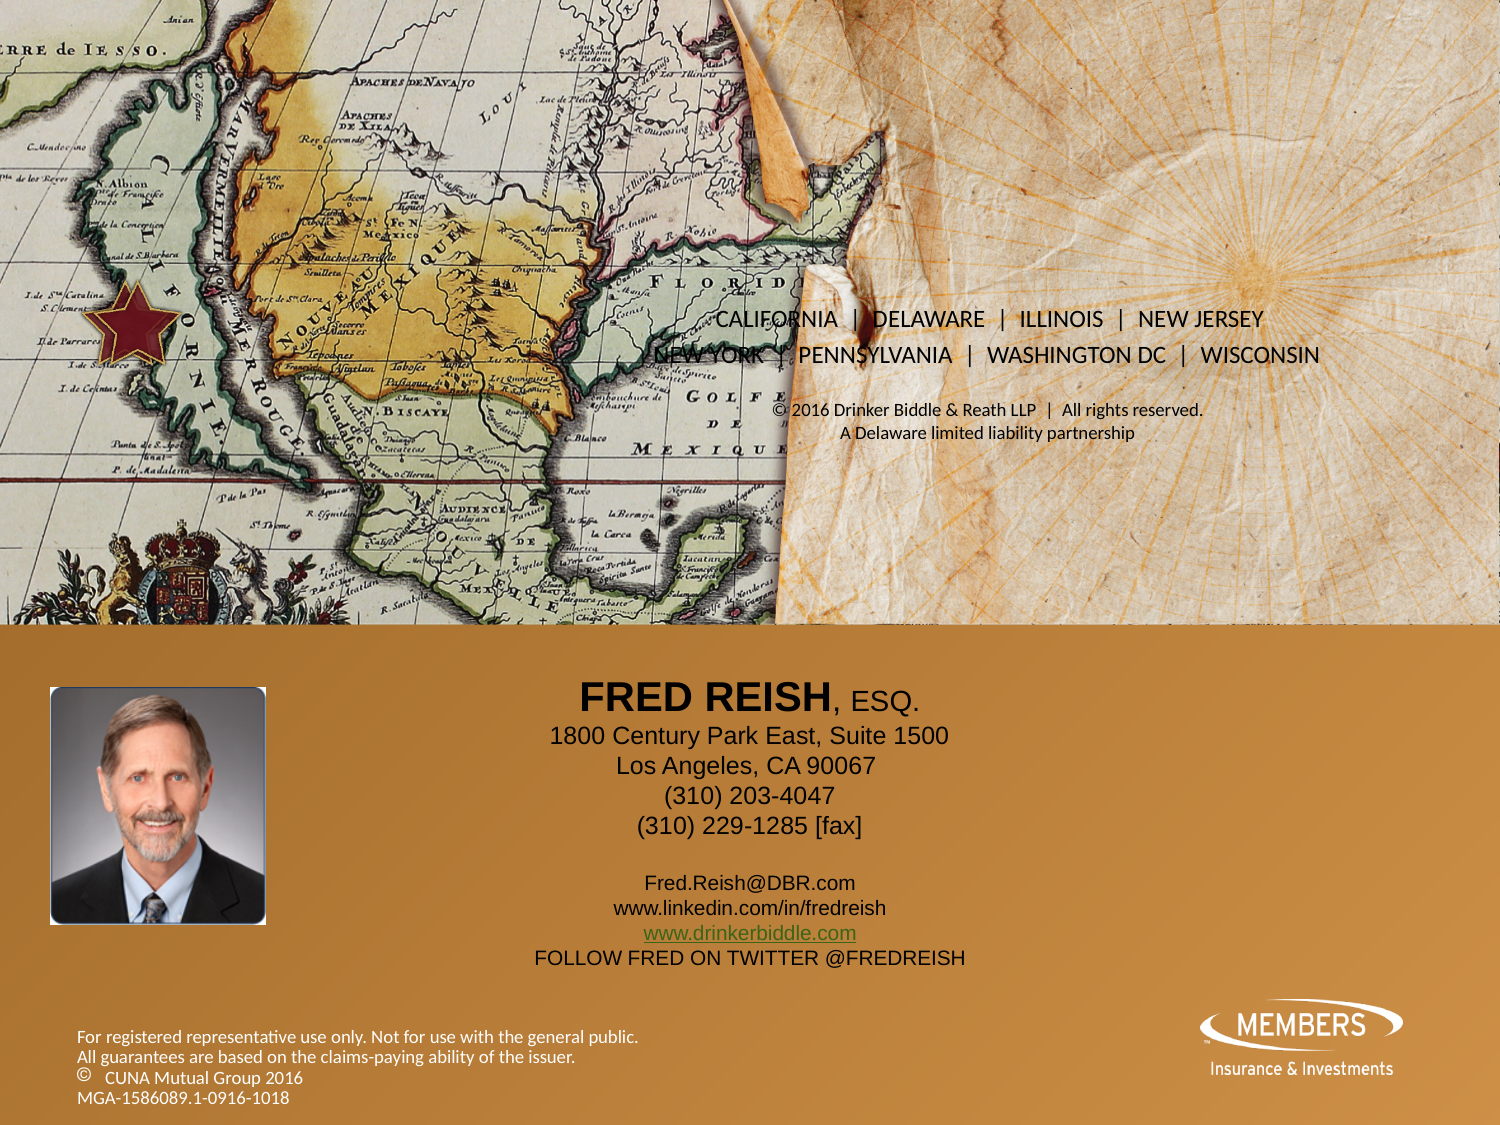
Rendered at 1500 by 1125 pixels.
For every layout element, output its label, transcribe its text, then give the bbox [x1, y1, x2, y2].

picture [0, 0, 1500, 626]
picture [49, 687, 266, 926]
text_box CALIFORNIA | DELAWARE | ILLINOIS | NEW JERSEY NEW YORK | PENNSYLVANIA | WASHINGTON DC | WISCONSIN © 2016 Drinker Biddle & Reath LLP | All rights reserved. A Delaware limited liability partnership [237, 288, 1500, 451]
text_box FRED REISH, ESQ. 1800 Century Park East, Suite 1500 Los Angeles, CA 90067 (310) 203-4047 (310) 229-1285 [fax] Fred.Reish@DBR.com www.linkedin.com/in/fredreish www.drinkerbiddle.com Follow Fred on Twitter @fredreish [362, 662, 1138, 977]
picture [1200, 999, 1403, 1075]
